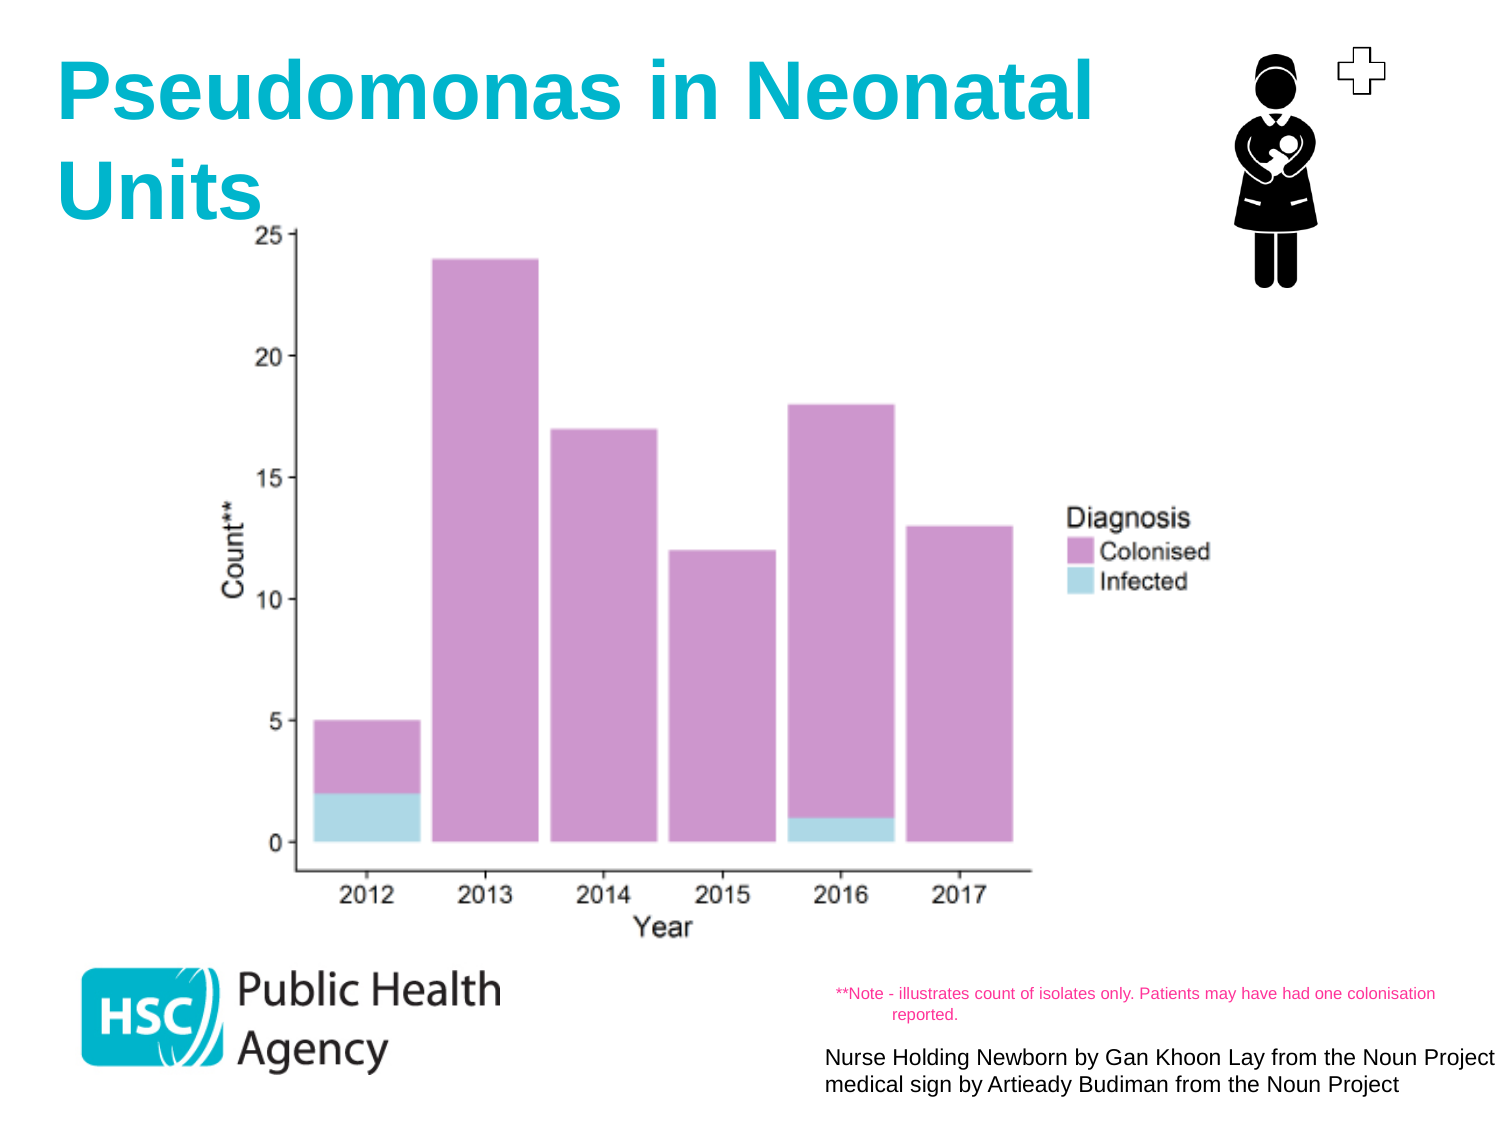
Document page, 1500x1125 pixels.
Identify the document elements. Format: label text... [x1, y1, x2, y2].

text_box Nurse Holding Newborn by Gan Khoon Lay from the Noun Project medical sign by Artieady Budiman from the Noun Project [809, 1035, 1500, 1125]
list **Note - illustrates count of isolates only. Patients may have had one colonisation reported. [820, 975, 1484, 1012]
picture [211, 42, 1412, 952]
text_box [736, 582, 1486, 1116]
title Pseudomonas in Neonatal Units [41, 42, 1327, 231]
picture [75, 962, 500, 1075]
